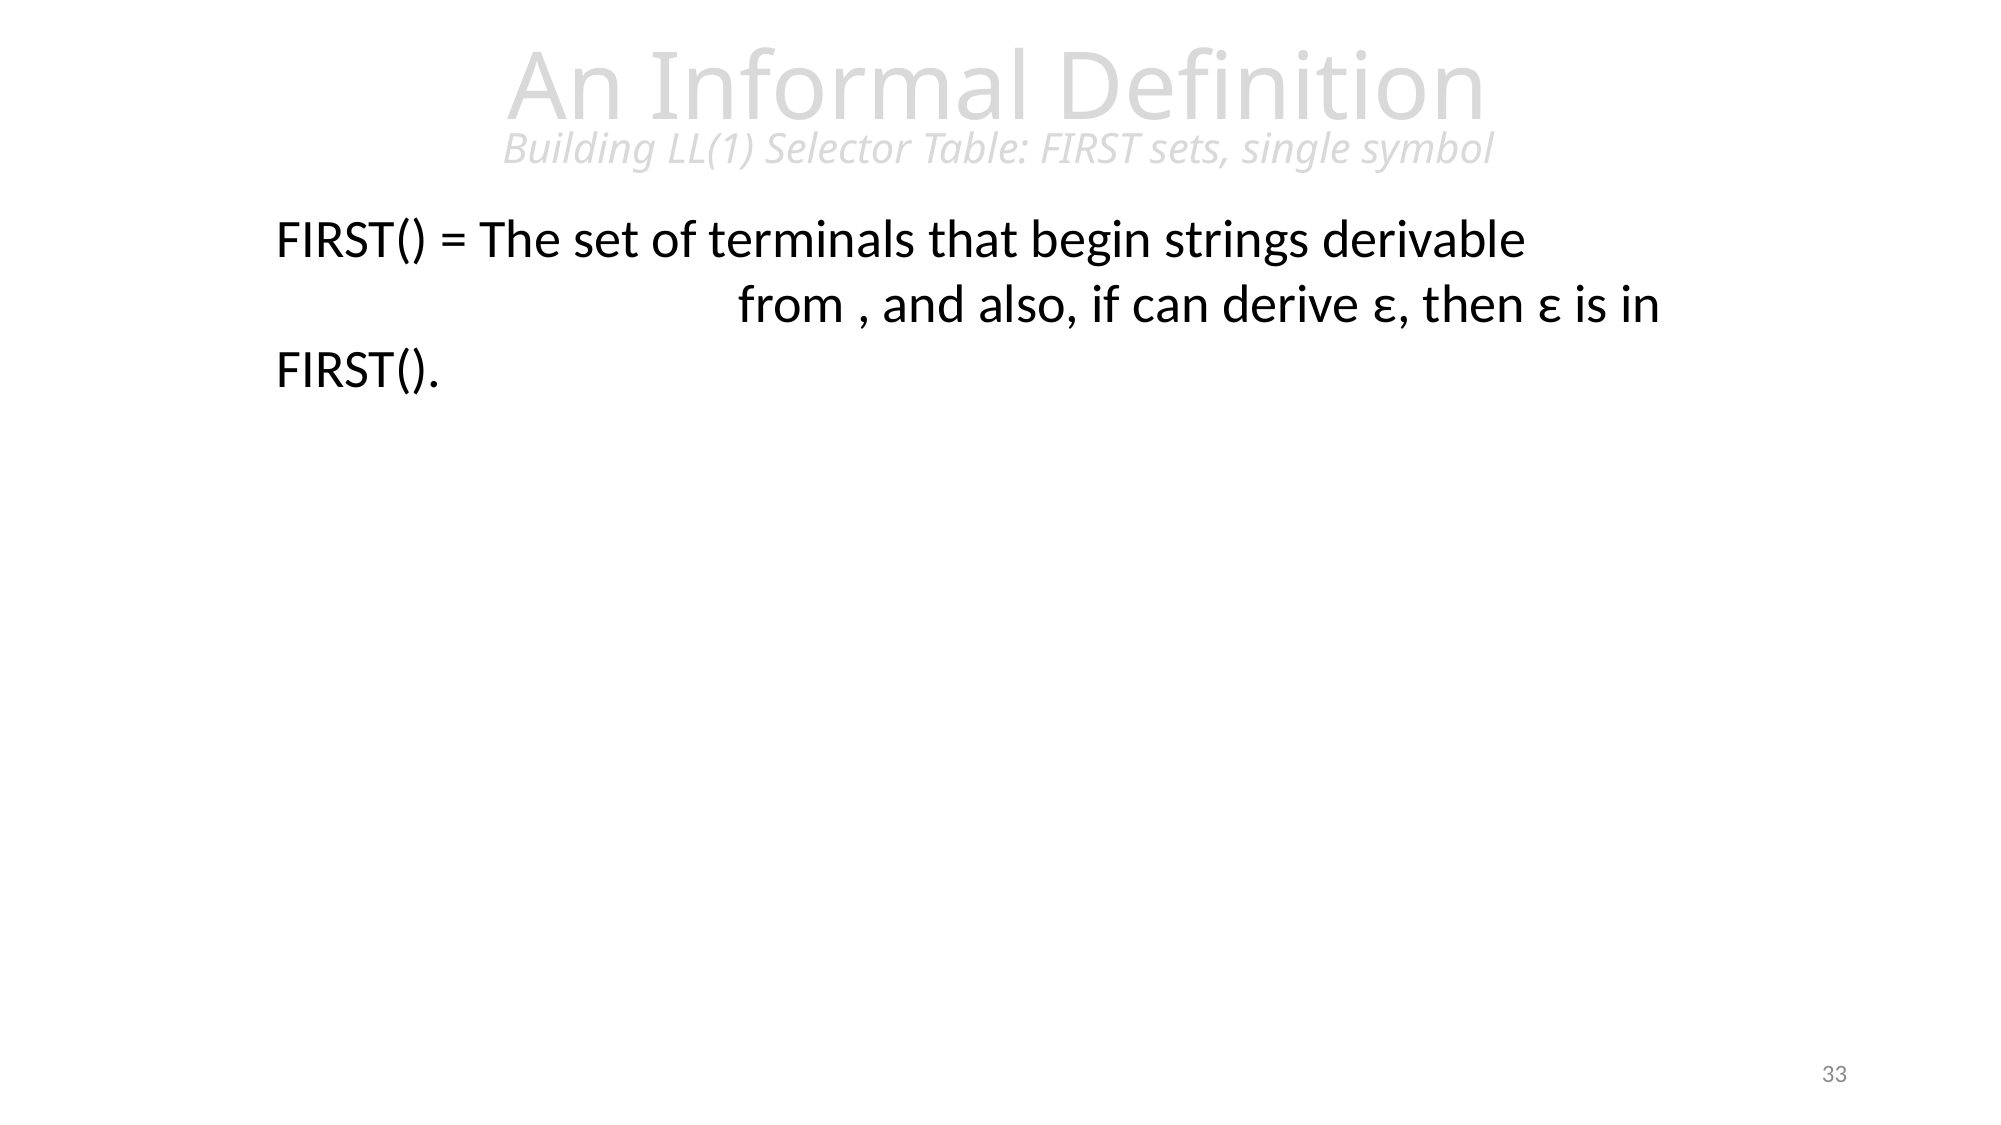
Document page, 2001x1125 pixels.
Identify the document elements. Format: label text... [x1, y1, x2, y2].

title An Informal Definition Building LL(1) Selector Table: FIRST sets, single symbol [267, 4, 1729, 222]
text_box Live Assignments P1 H2 [1277, 12, 1748, 261]
slide_number 33 [1412, 1042, 1863, 1103]
